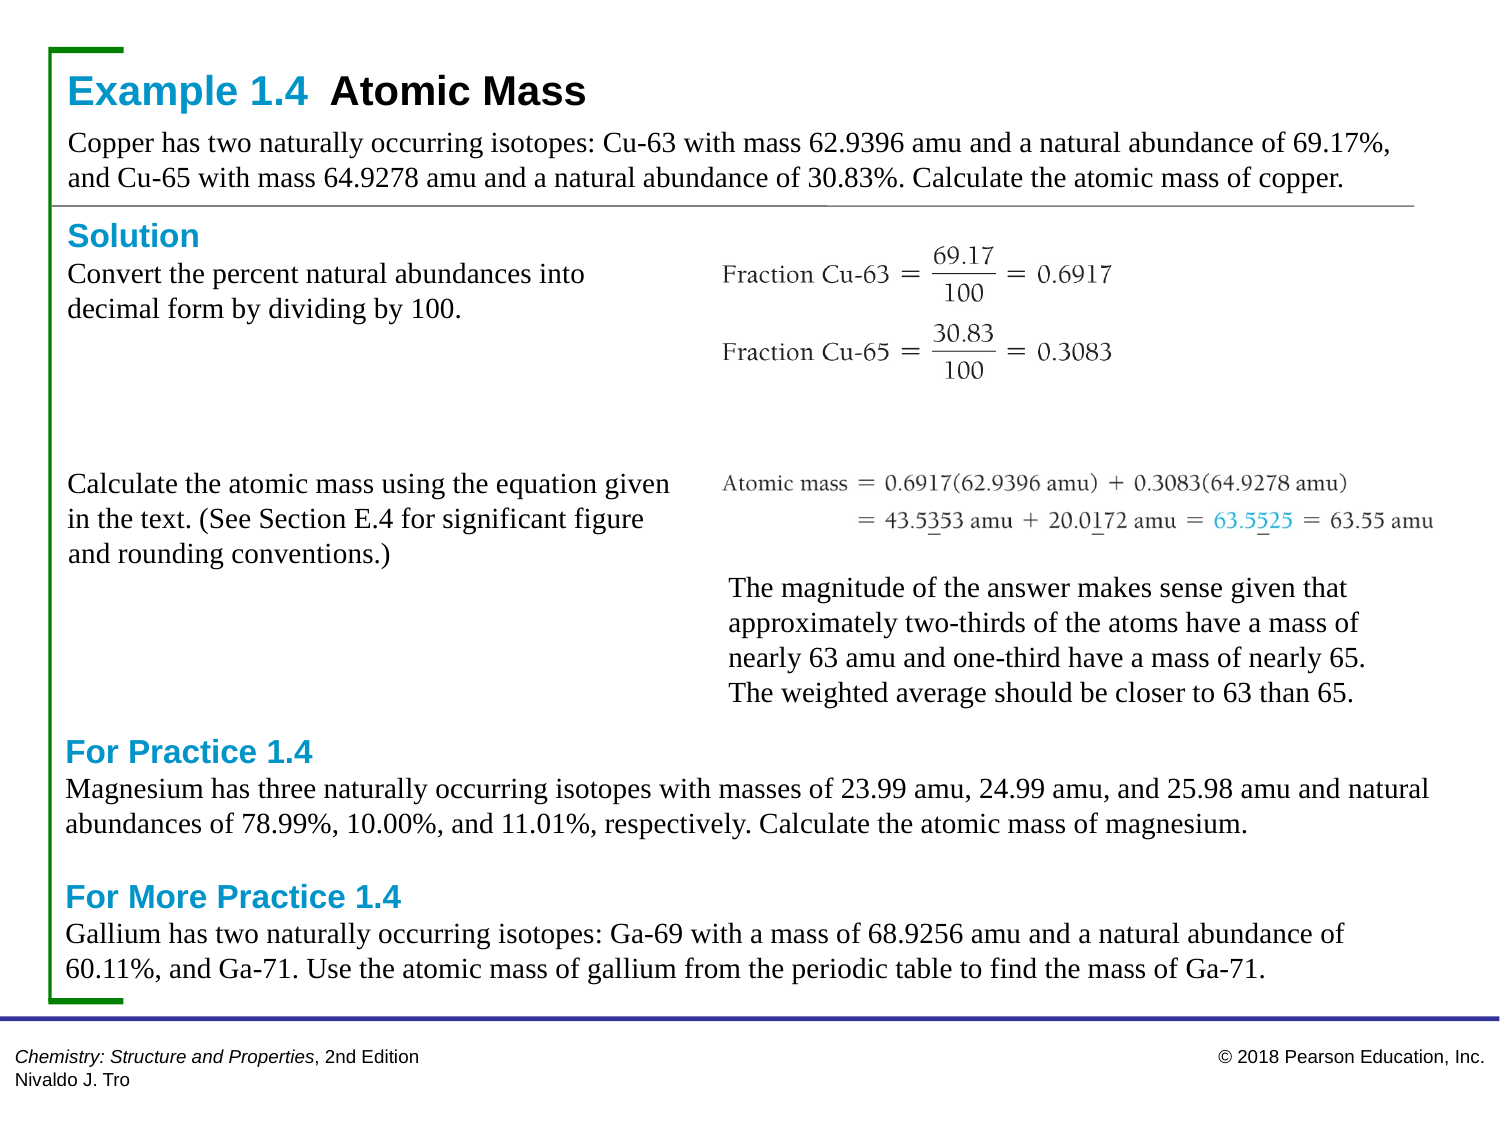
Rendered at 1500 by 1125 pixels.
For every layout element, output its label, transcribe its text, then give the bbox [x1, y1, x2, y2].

text_box For Practice 1.4 Magnesium has three naturally occurring isotopes with masses of 23.99 amu, 24.99 amu, and 25.98 amu and natural abundances of 78.99%, 10.00%, and 11.01%, respectively. Calculate the atomic mass of magnesium. For More Practice 1.4 Gallium has two naturally occurring isotopes: Ga-69 with a mass of 68.9256 amu and a natural abundance of 60.11%, and Ga-71. Use the atomic mass of gallium from the periodic table to find the mass of Ga-71. [50, 722, 1458, 992]
text_box Solution Convert the percent natural abundances into decimal form by dividing by 100. Calculate the atomic mass using the equation given in the text. (See Section E.4 for significant figure and rounding conventions.) [52, 207, 688, 594]
picture [721, 472, 1434, 535]
text_box Copper has two naturally occurring isotopes: Cu-63 with mass 62.9396 amu and a natural abundance of 69.17%, and Cu-65 with mass 64.9278 amu and a natural abundance of 30.83%. Calculate the atomic mass of copper. [53, 115, 1441, 208]
text_box [746, 208, 1441, 440]
text_box Example 1.4 Atomic Mass [52, 59, 1417, 119]
picture [721, 246, 1112, 379]
text_box The magnitude of the answer makes sense given that approximately two-thirds of the atoms have a mass of nearly 63 amu and one-third have a mass of nearly 65. The weighted average should be closer to 63 than 65. [713, 561, 1433, 716]
